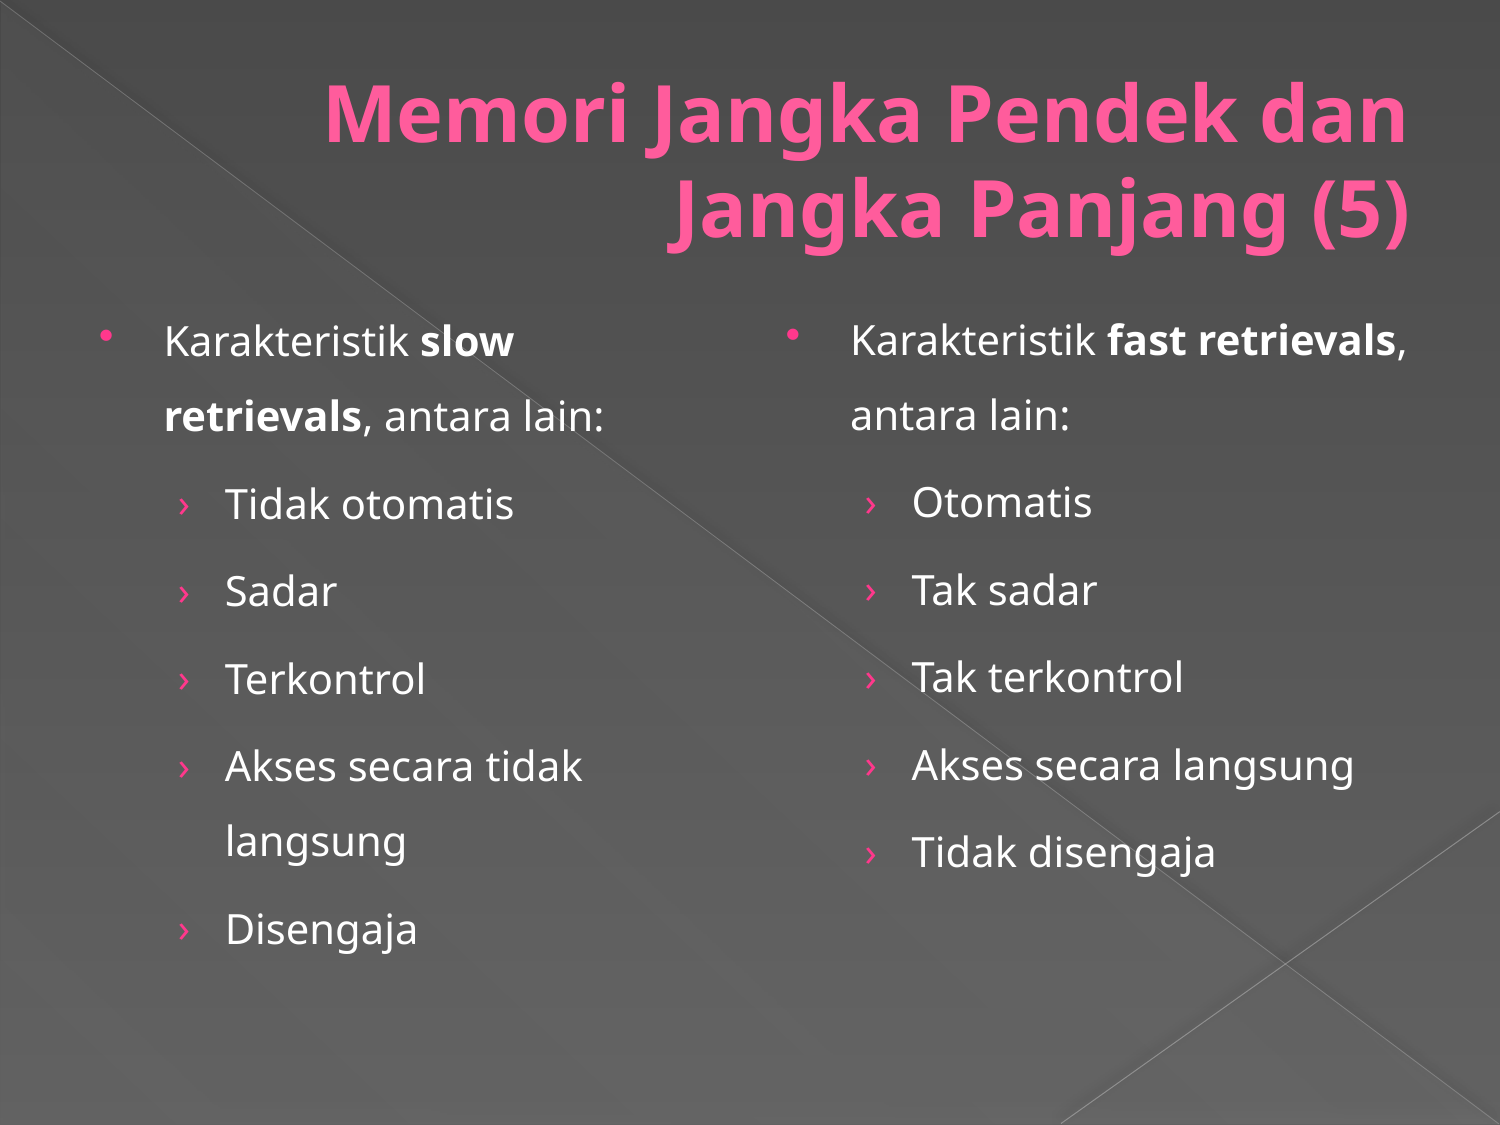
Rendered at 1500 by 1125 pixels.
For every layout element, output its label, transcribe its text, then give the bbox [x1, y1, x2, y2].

list Karakteristik slow retrievals, antara lain: Tidak otomatis Sadar Terkontrol Akses secara tidak langsung Disengaja [74, 282, 738, 1026]
list Karakteristik fast retrievals, antara lain: Otomatis Tak sadar Tak terkontrol Akses secara langsung Tidak disengaja [761, 280, 1425, 1024]
title Memori Jangka Pendek dan Jangka Panjang (5) [75, 43, 1425, 274]
